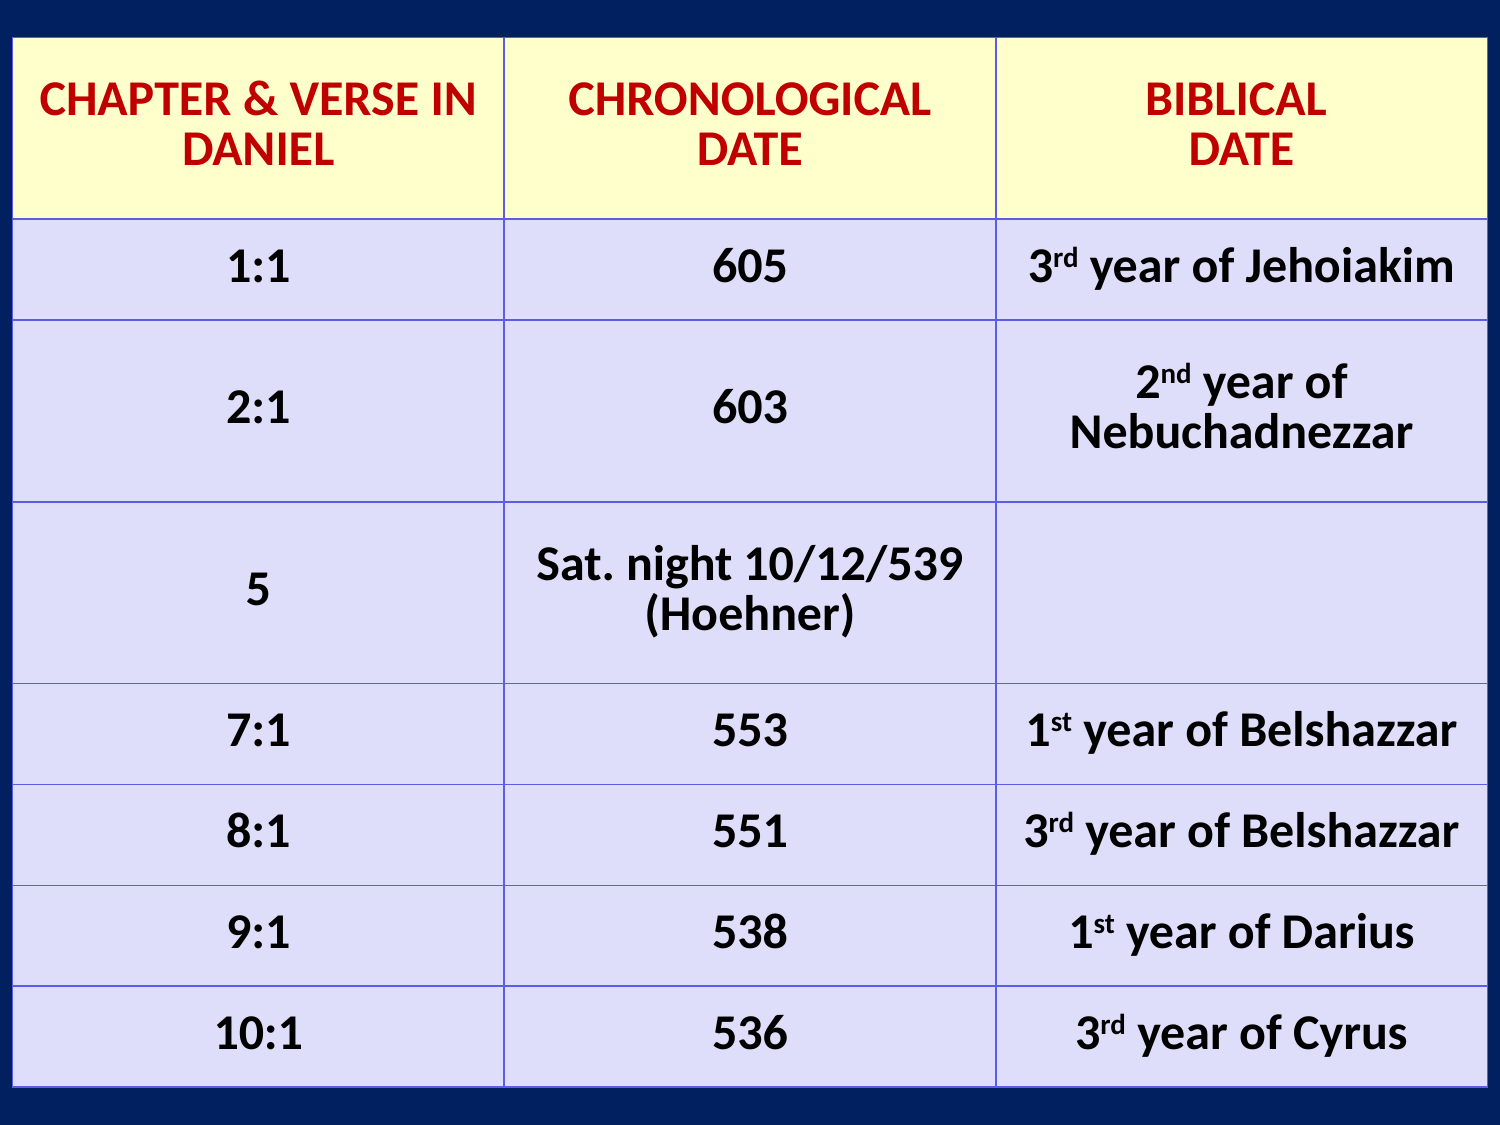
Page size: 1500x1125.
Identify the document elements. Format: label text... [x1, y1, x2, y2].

table_cell 9:1 [13, 886, 503, 985]
table_cell 1:1 [13, 220, 503, 319]
table_cell 603 [505, 321, 995, 501]
table_cell 3rd year of Jehoiakim [997, 220, 1487, 319]
table_cell 1st year of Darius [997, 886, 1487, 985]
table_cell 5 [13, 503, 503, 683]
table_header BIBLICAL DATE [997, 38, 1487, 218]
table_cell 10:1 [13, 987, 503, 1086]
table_header CHAPTER & VERSE IN DANIEL [13, 38, 503, 218]
table_cell 7:1 [13, 684, 503, 784]
table_cell 3rd year of Belshazzar [997, 785, 1487, 885]
table_cell [997, 503, 1487, 683]
table_header CHRONOLOGICAL DATE [505, 38, 995, 218]
table_cell 553 [505, 684, 995, 784]
table_cell 2nd year of Nebuchadnezzar [997, 321, 1487, 501]
table_cell Sat. night 10/12/539 (Hoehner) [505, 503, 995, 683]
table_cell 538 [505, 886, 995, 985]
table_cell 551 [505, 785, 995, 885]
table_cell 1st year of Belshazzar [997, 684, 1487, 784]
table_cell 605 [505, 220, 995, 319]
table_cell 536 [505, 987, 995, 1086]
table_cell 8:1 [13, 785, 503, 885]
table_cell 3rd year of Cyrus [997, 987, 1487, 1086]
table_cell 2:1 [13, 321, 503, 501]
